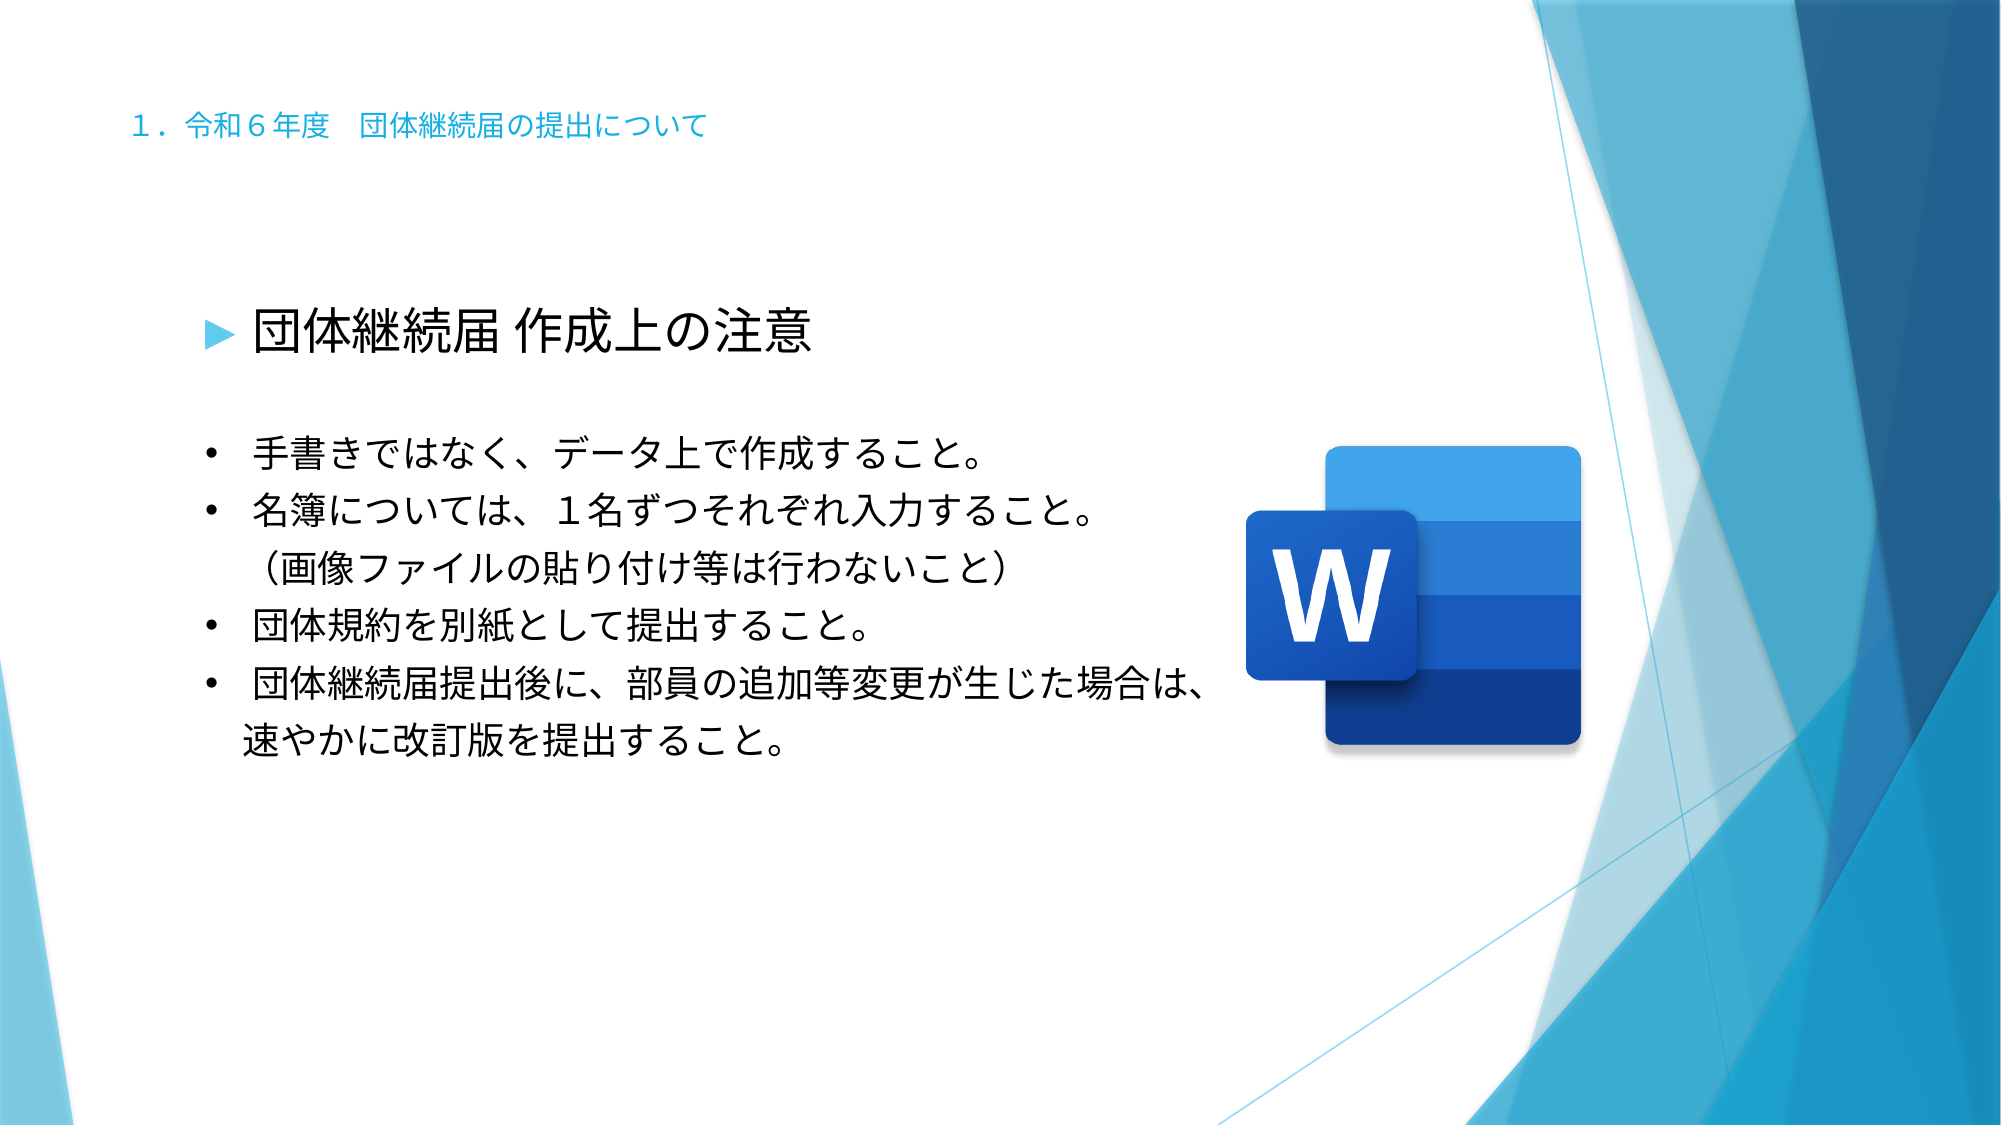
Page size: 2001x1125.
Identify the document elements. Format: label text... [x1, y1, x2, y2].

text_box 団体継続届 作成上の注意 手書きではなく、データ上で作成すること。 名簿については、１名ずつそれぞれ入力すること。 （画像ファイルの貼り付け等は行わないこと） 団体規約を別紙として提出すること。 団体継続届提出後に、部員の追加等変更が生じた場合は、 速やかに改訂版を提出すること。 [190, 292, 1516, 828]
picture [1192, 356, 1669, 833]
title １．令和６年度 団体継続届の提出について [111, 99, 1570, 187]
